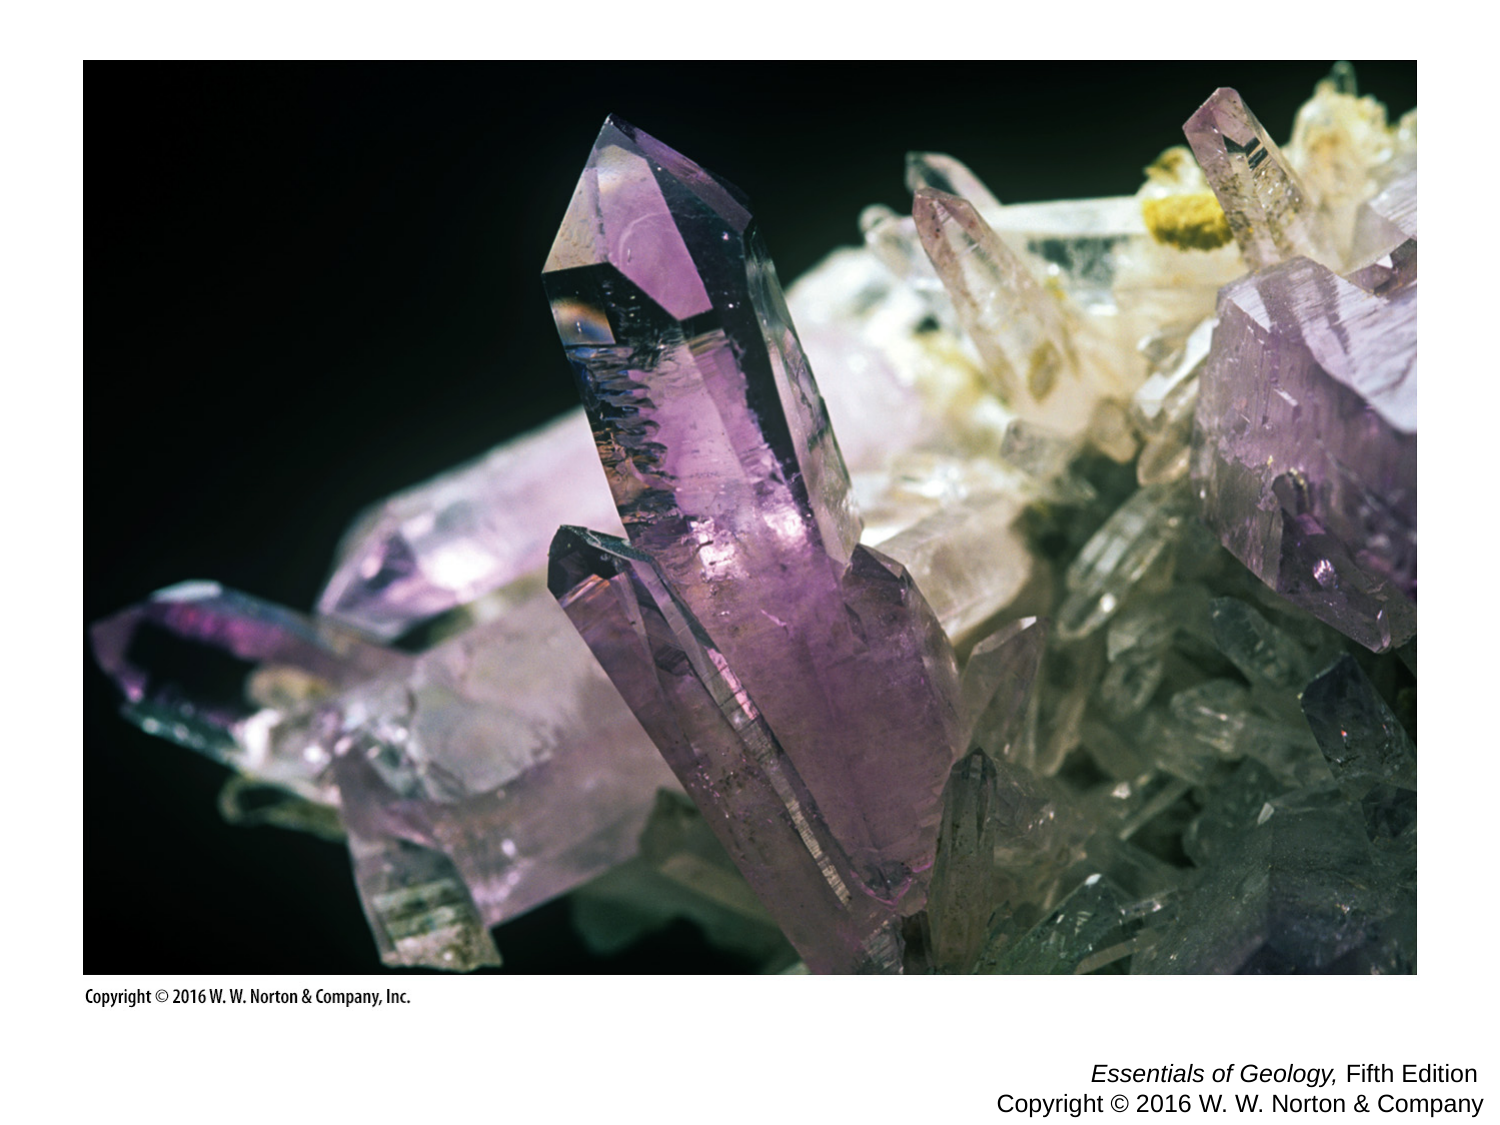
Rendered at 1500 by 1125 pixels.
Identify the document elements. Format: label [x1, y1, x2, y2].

picture [75, 51, 1425, 1011]
